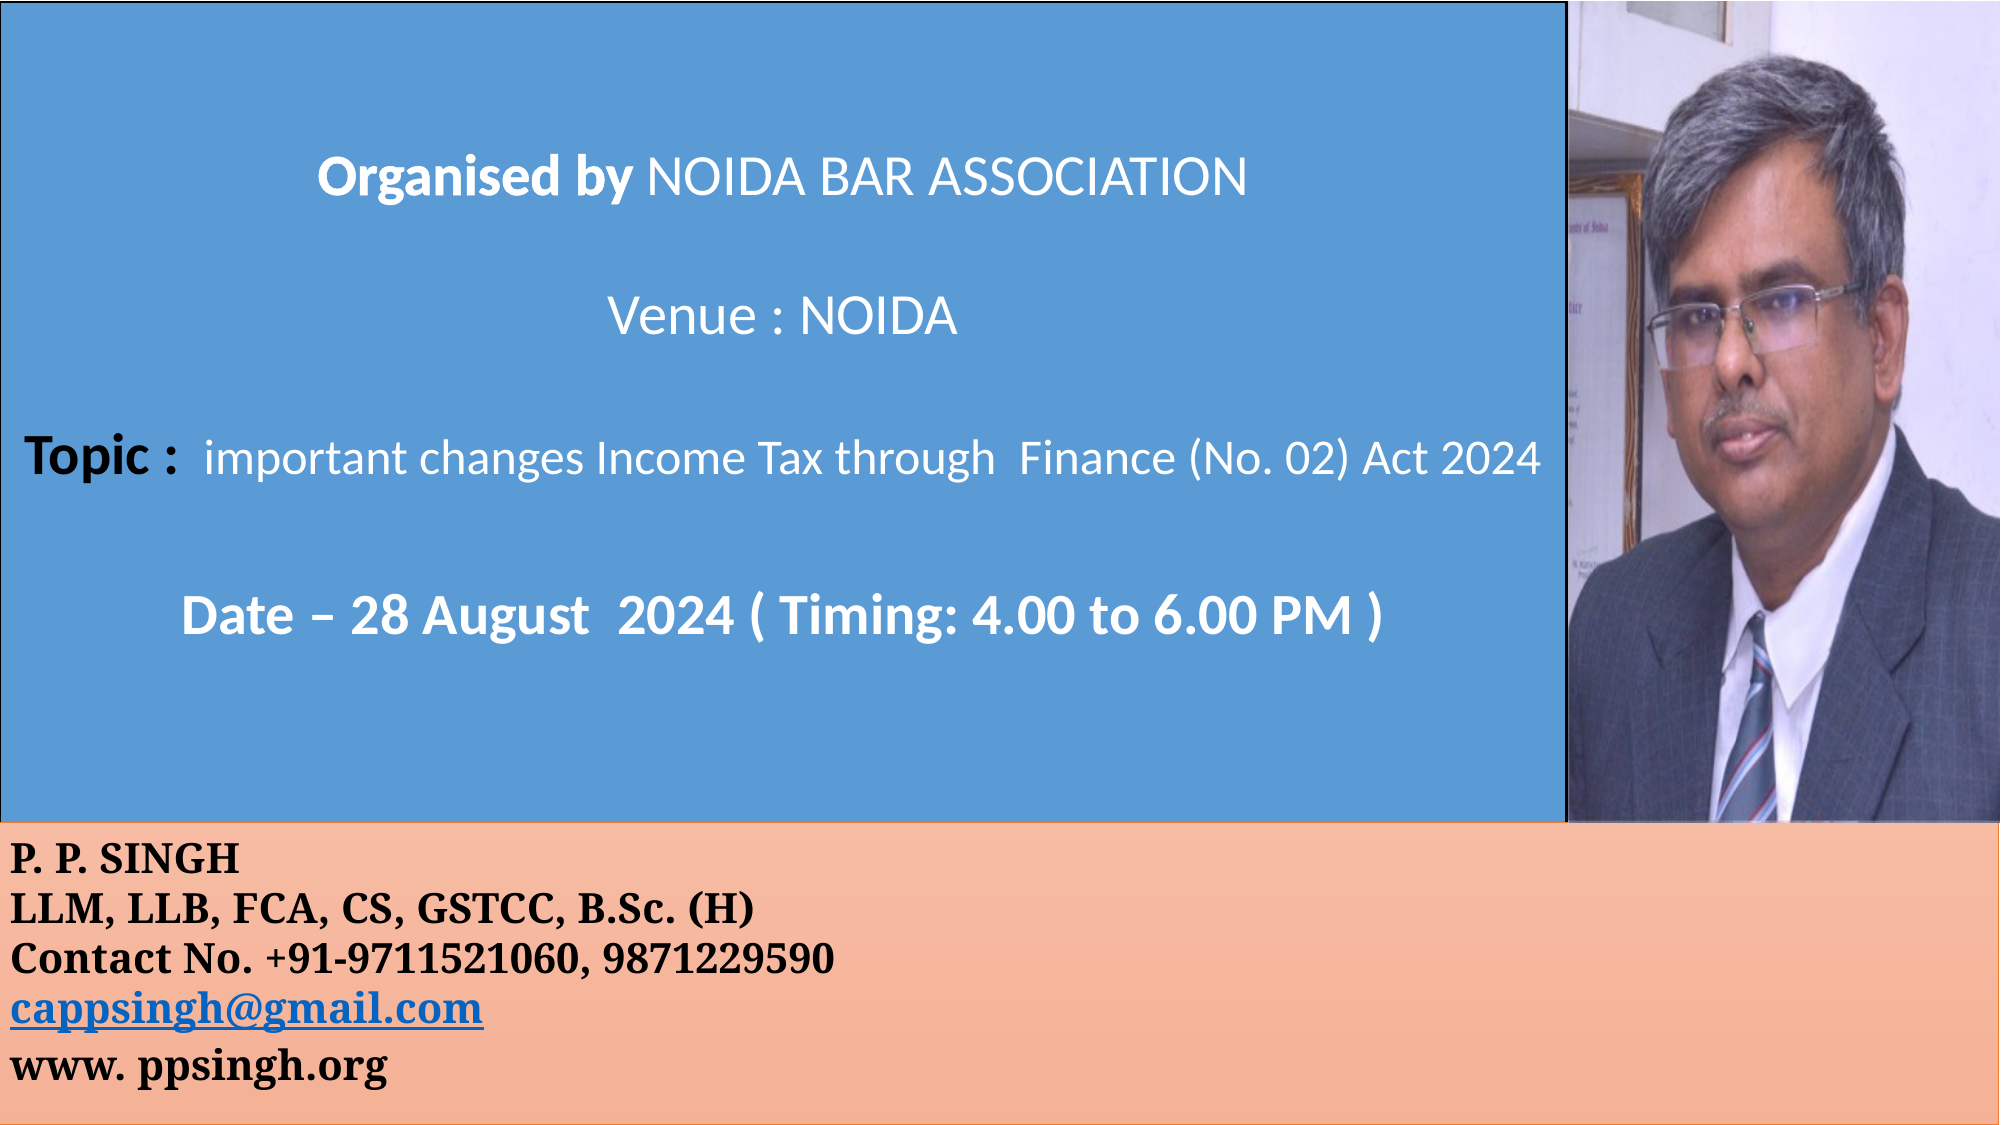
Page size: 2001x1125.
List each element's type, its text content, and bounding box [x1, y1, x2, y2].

picture [1568, 1, 2000, 823]
text_box Organised by NOIDA BAR ASSOCIATION Venue : NOIDA Topic : important changes Income Tax through Finance (No. 02) Act 2024 Date – 28 August 2024 ( Timing: 4.00 to 6.00 PM ) [0, 1, 1568, 822]
text_box P. P. SINGH LLM, LLB, FCA, CS, GSTCC, B.Sc. (H) Contact No. +91-9711521060, 9871229590 cappsingh@gmail.com www. ppsingh.org [0, 822, 1999, 1125]
